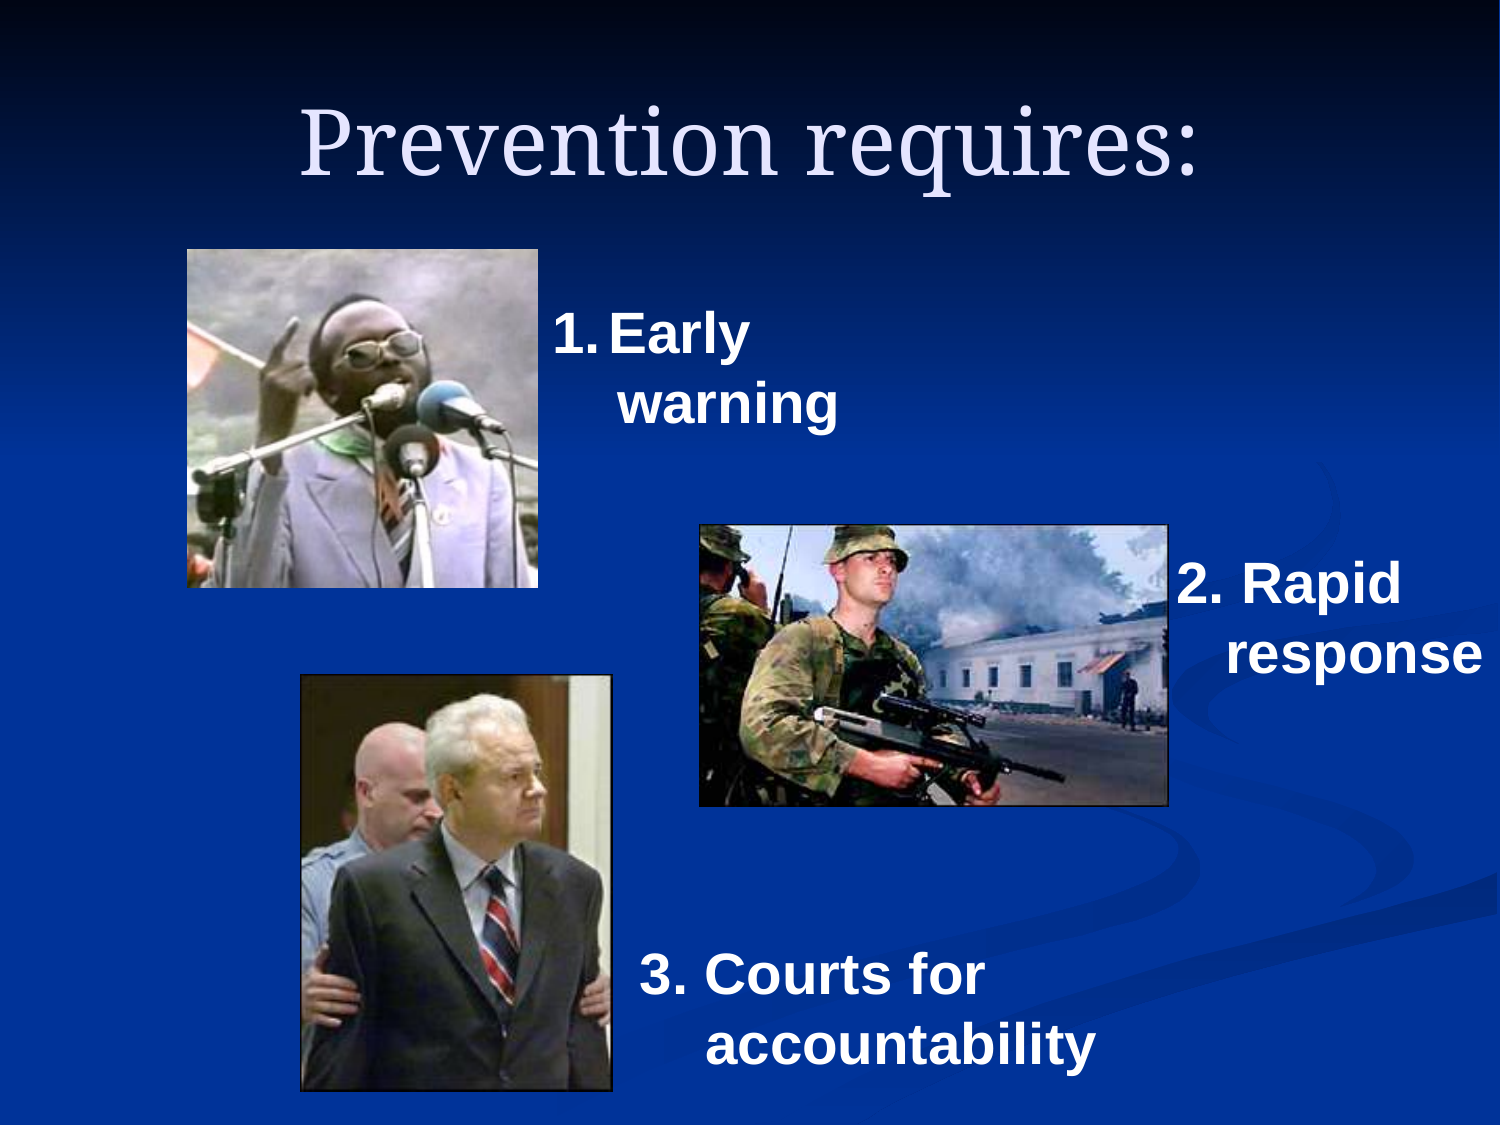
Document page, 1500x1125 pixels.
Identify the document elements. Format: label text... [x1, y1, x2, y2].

text_box Early warning [541, 287, 928, 443]
text_box 3. Courts for accountability [625, 929, 1113, 1084]
picture [699, 524, 1169, 807]
text_box 2. Rapid response [1173, 537, 1500, 693]
picture [299, 674, 613, 1092]
title Prevention requires: [74, 44, 1426, 233]
picture [187, 249, 538, 588]
